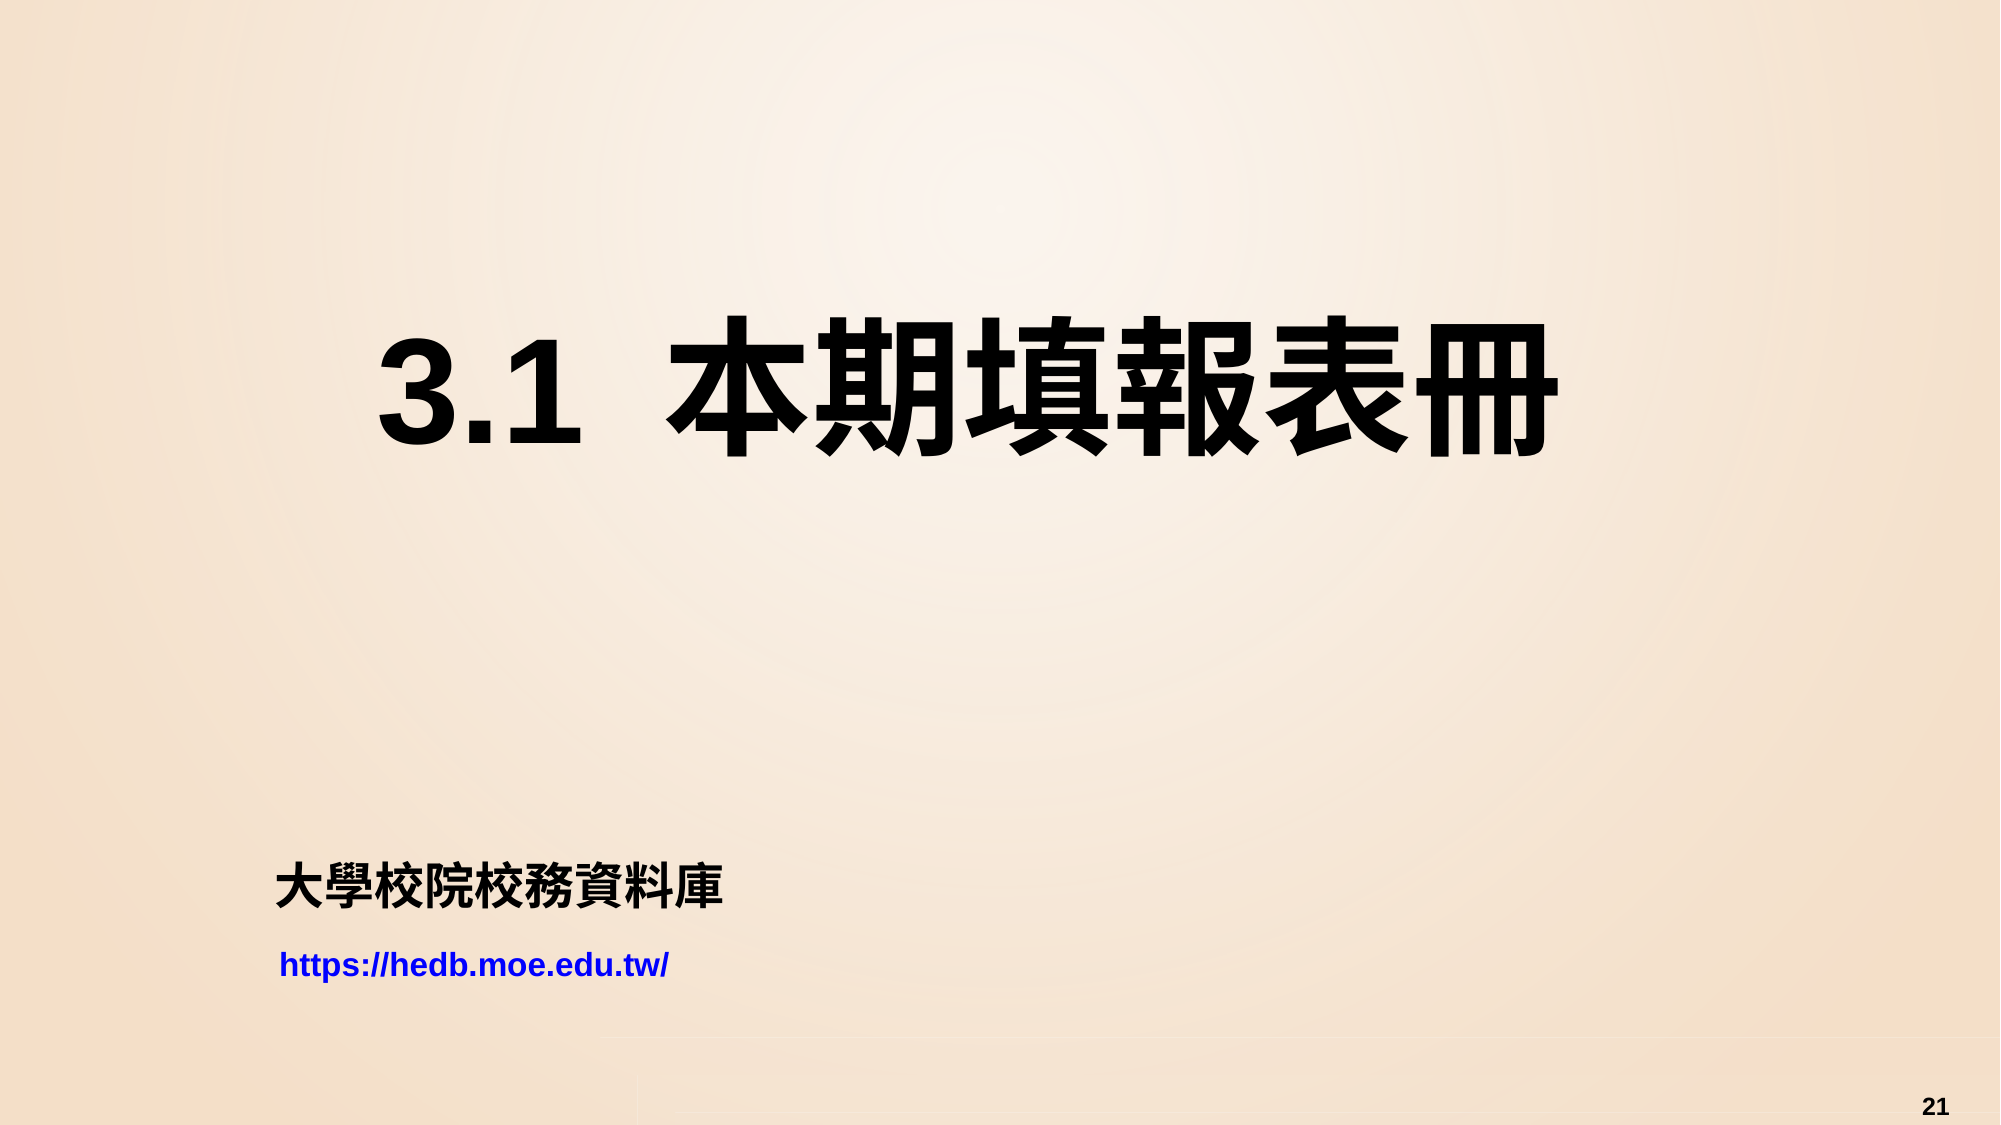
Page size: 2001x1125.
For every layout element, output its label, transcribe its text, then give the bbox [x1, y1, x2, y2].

text_box 大學校院校務資料庫 [249, 852, 749, 917]
table_cell [0, 0, 2000, 1125]
text_box 3.1 本期填報表冊 [361, 258, 1747, 510]
text_box https://hedb.moe.edu.tw/ [276, 941, 695, 985]
